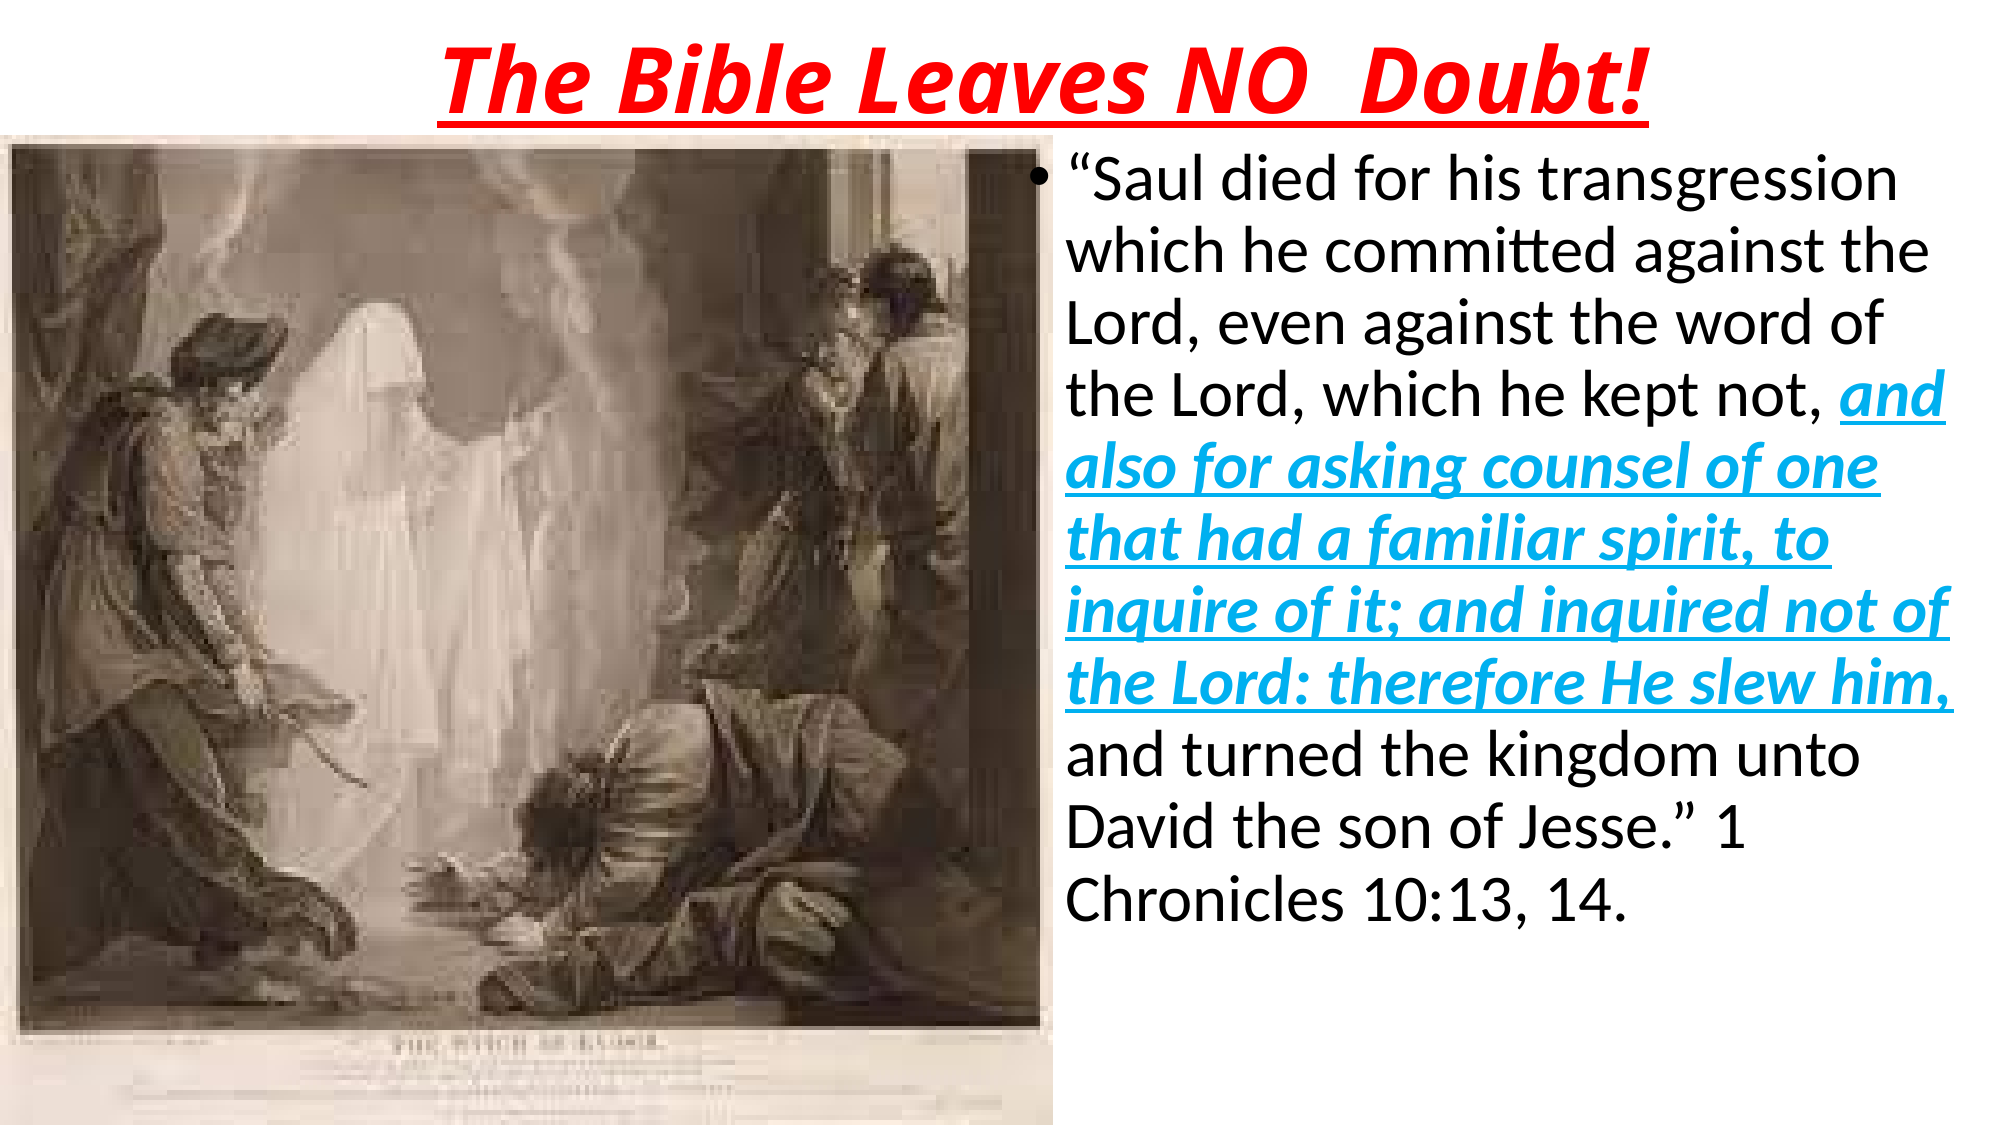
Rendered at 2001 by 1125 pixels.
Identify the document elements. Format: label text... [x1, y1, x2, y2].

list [0, 135, 1053, 1125]
list “Saul died for his transgression which he committed against the Lord, even against the word of the Lord, which he kept not, and also for asking counsel of one that had a familiar spirit, to inquire of it; and inquired not of the Lord: therefore He slew him, and turned the kingdom unto David the son of Jesse.” 1 Chronicles 10:13, 14. [1053, 135, 2000, 1125]
title The Bible Leaves NO Doubt! [137, 0, 1863, 135]
